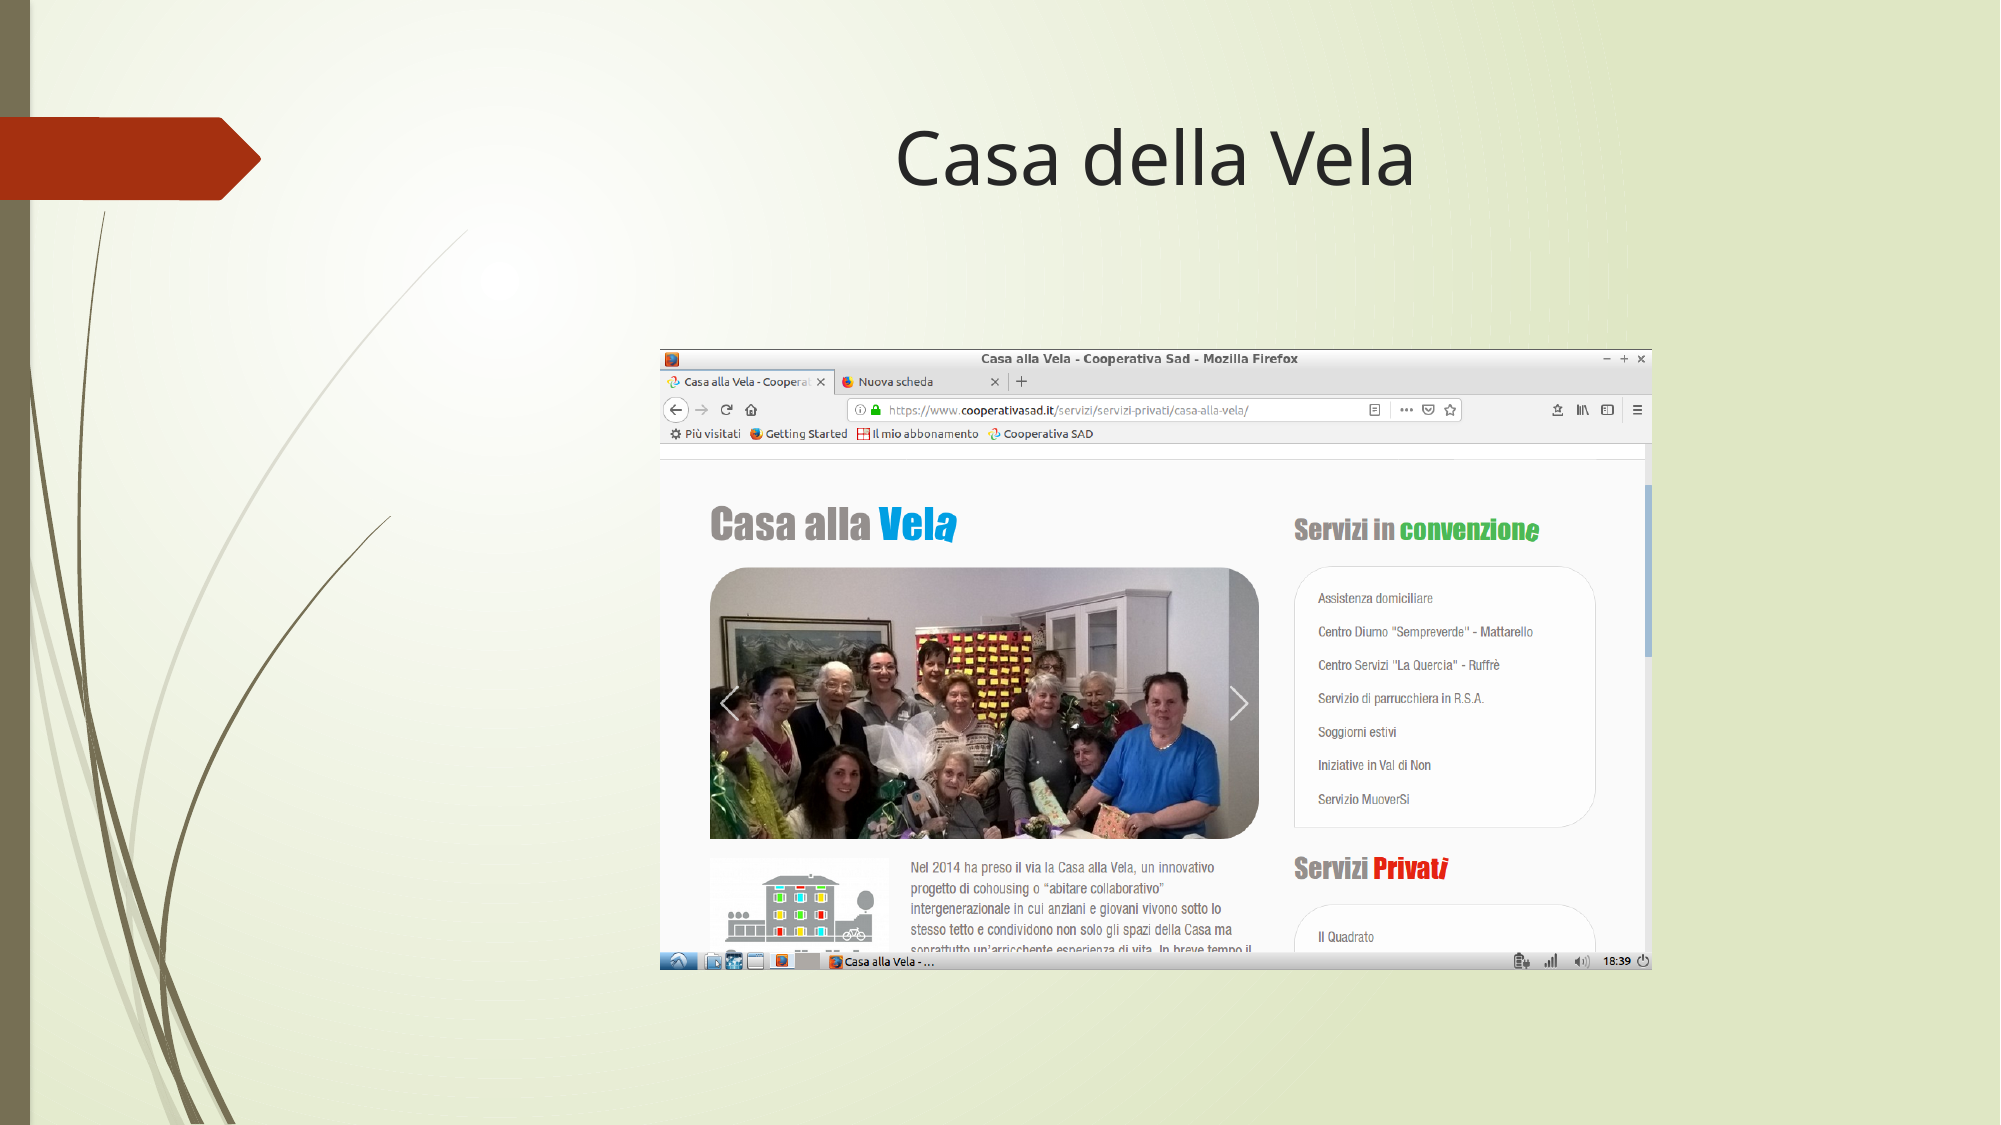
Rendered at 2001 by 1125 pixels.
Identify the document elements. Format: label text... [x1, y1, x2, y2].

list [659, 349, 1652, 971]
title Casa della Vela [425, 102, 1888, 313]
